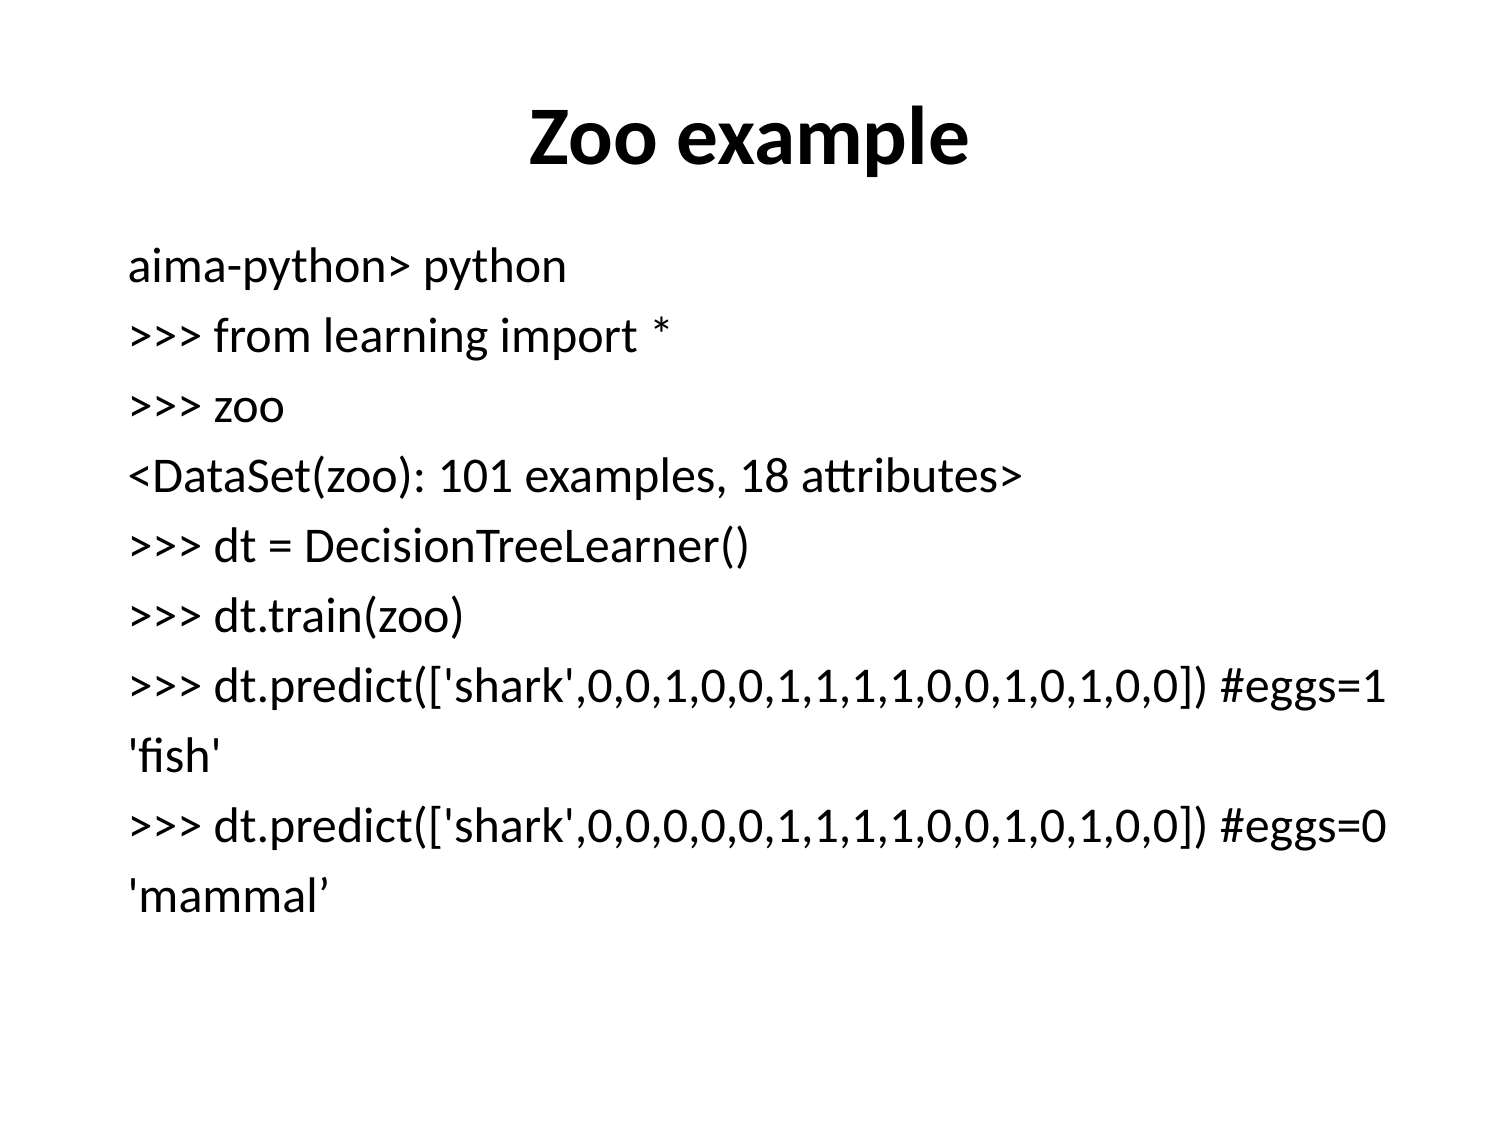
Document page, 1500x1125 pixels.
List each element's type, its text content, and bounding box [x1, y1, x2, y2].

title Zoo example [112, 37, 1388, 224]
list aima-python> python >>> from learning import * >>> zoo <DataSet(zoo): 101 examples, 18 attributes> >>> dt = DecisionTreeLearner() >>> dt.train(zoo) >>> dt.predict(['shark',0,0,1,0,0,1,1,1,1,0,0,1,0,1,0,0]) #eggs=1 'fish' >>> dt.predict(['shark',0,0,0,0,0,1,1,1,1,0,0,1,0,1,0,0]) #eggs=0 'mammal’ [112, 224, 1450, 1050]
